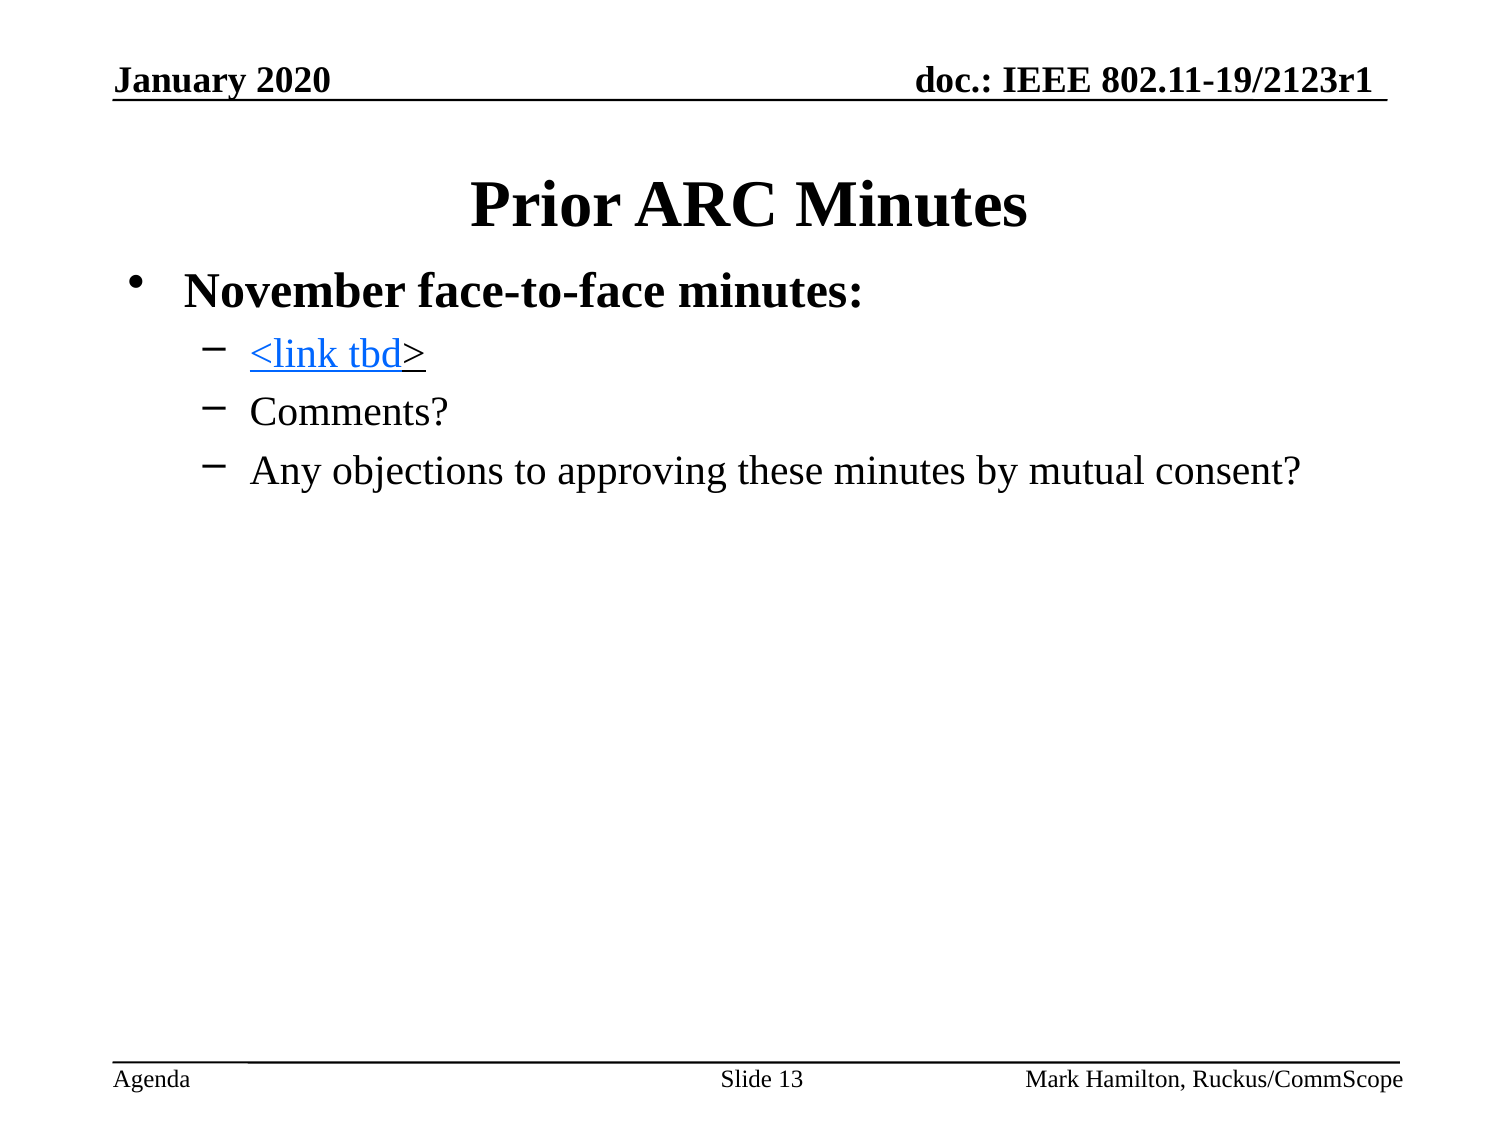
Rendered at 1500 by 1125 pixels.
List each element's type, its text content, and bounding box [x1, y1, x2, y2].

title Prior ARC Minutes [112, 112, 1388, 249]
list November face-to-face minutes: <link tbd> Comments? Any objections to approving these minutes by mutual consent? [112, 249, 1388, 1000]
